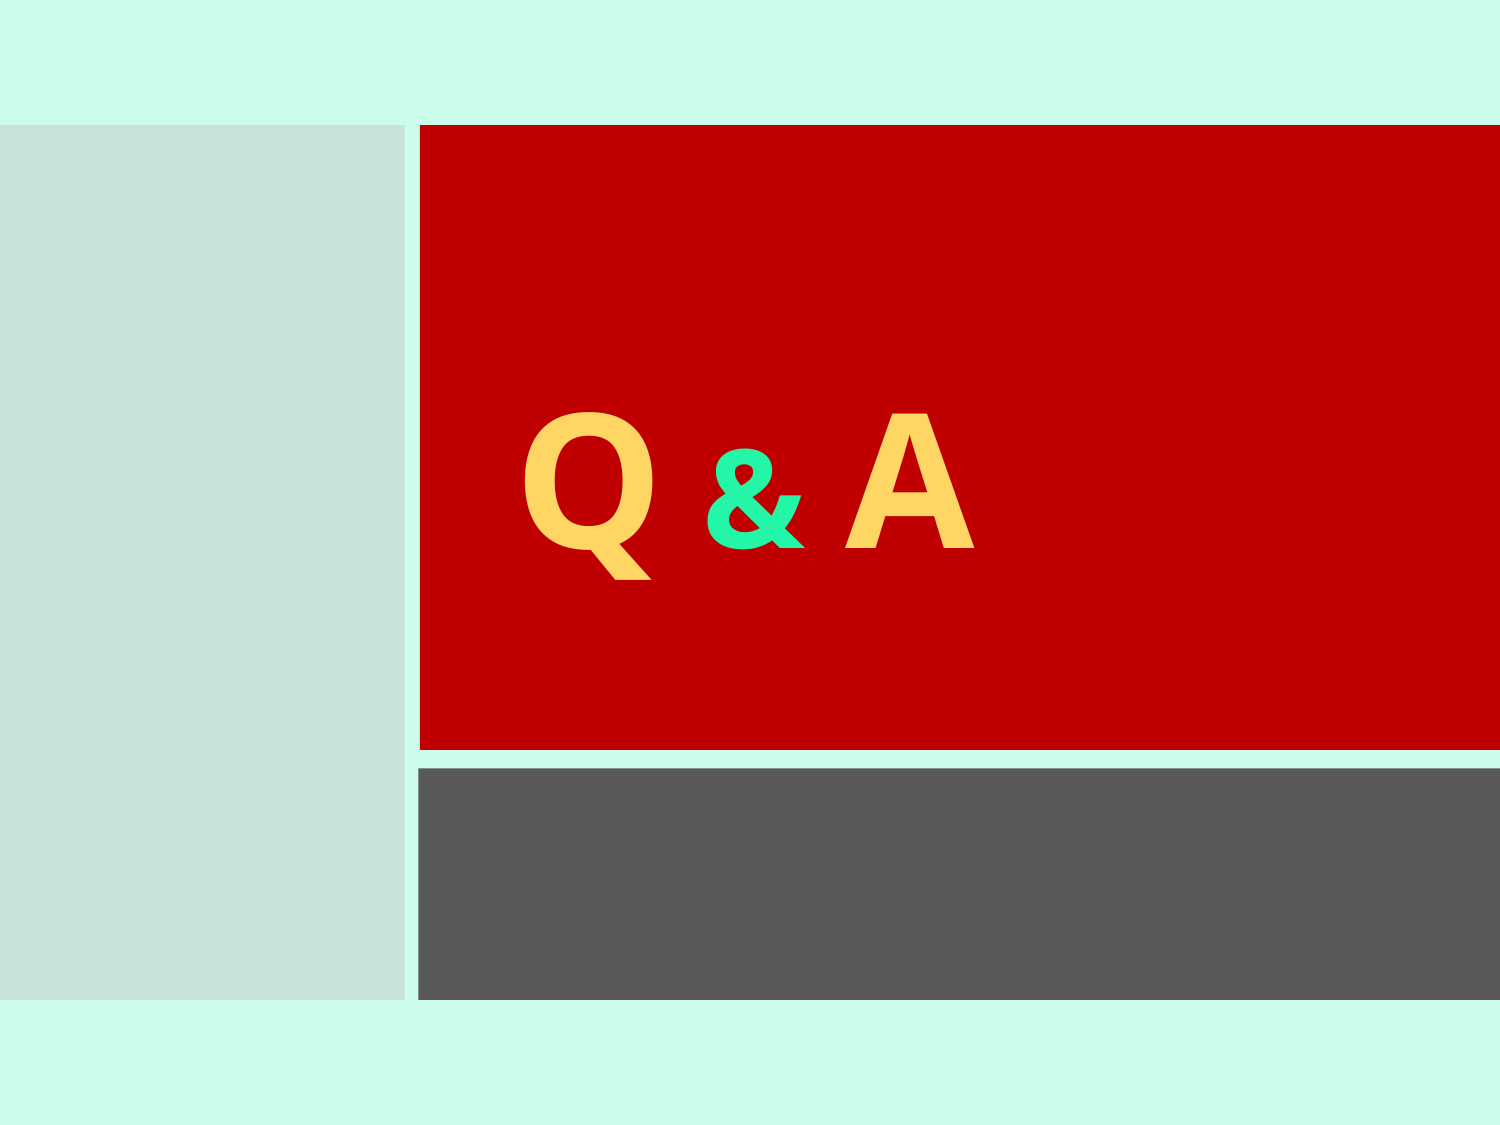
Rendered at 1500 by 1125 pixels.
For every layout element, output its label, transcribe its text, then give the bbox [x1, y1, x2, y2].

text_box [417, 768, 1500, 1001]
title Q & A [499, 236, 1384, 597]
text_box [419, 124, 1500, 751]
text_box [0, 124, 406, 1001]
text_box [0, 0, 1500, 1125]
